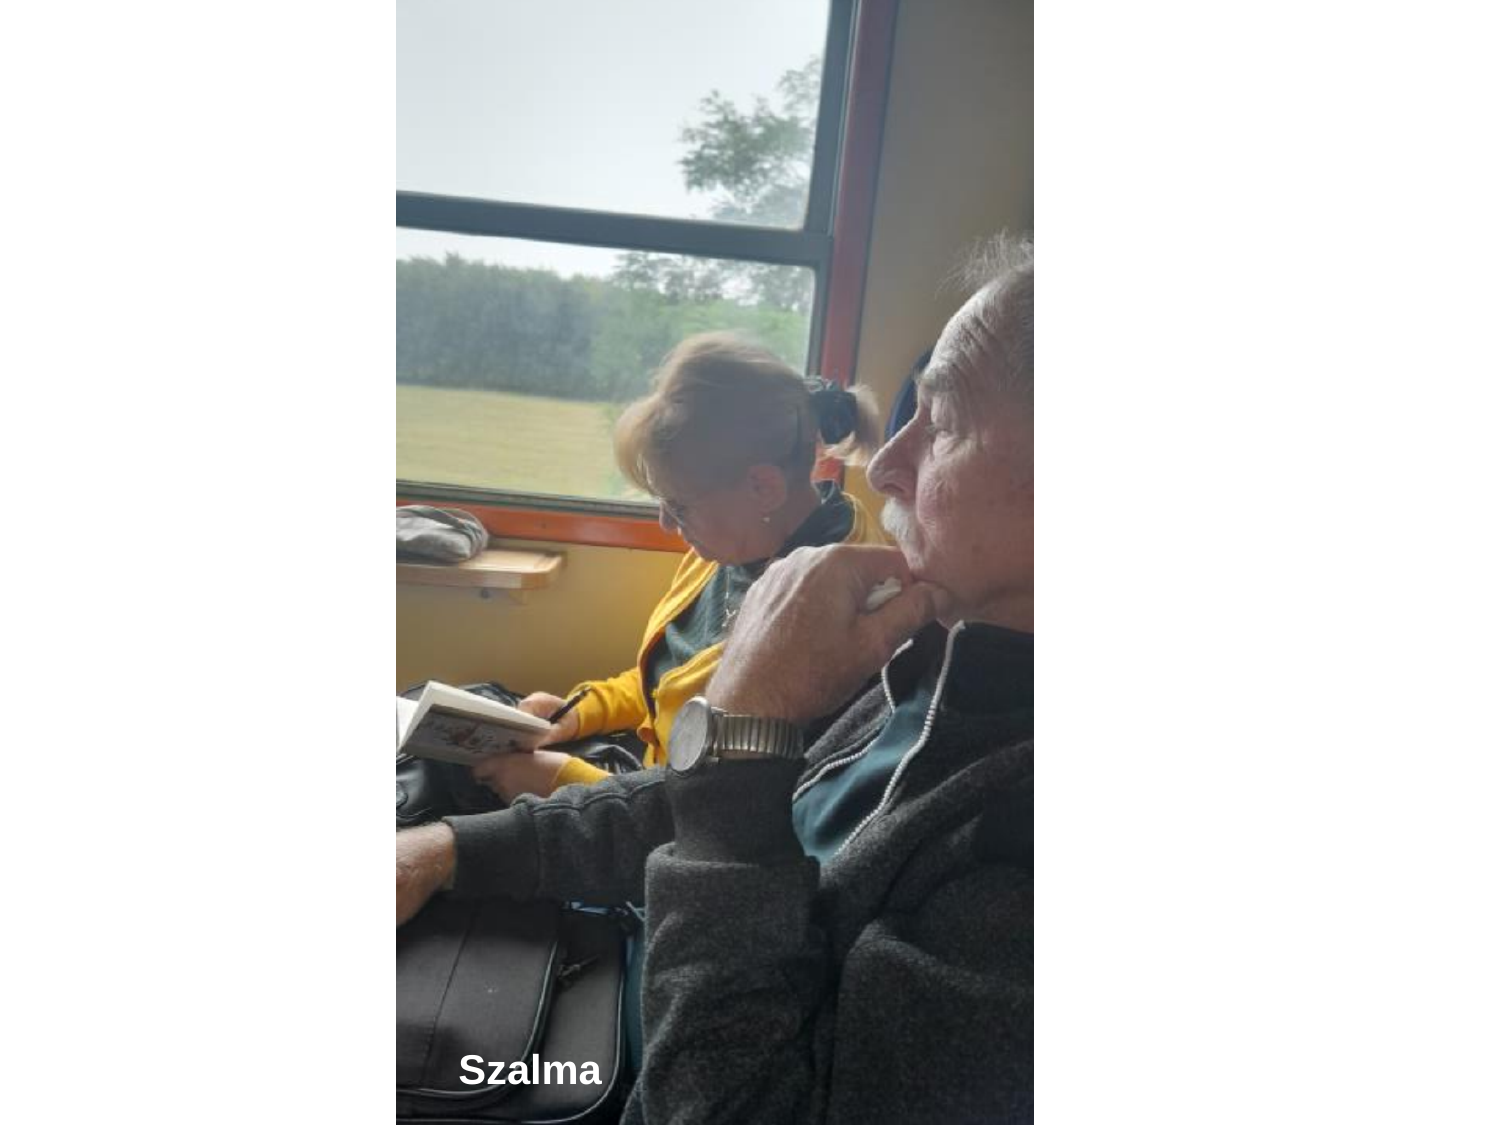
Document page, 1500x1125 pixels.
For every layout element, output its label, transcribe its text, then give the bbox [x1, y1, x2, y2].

text_box Szalma [443, 1035, 618, 1100]
picture [147, 0, 1282, 1125]
